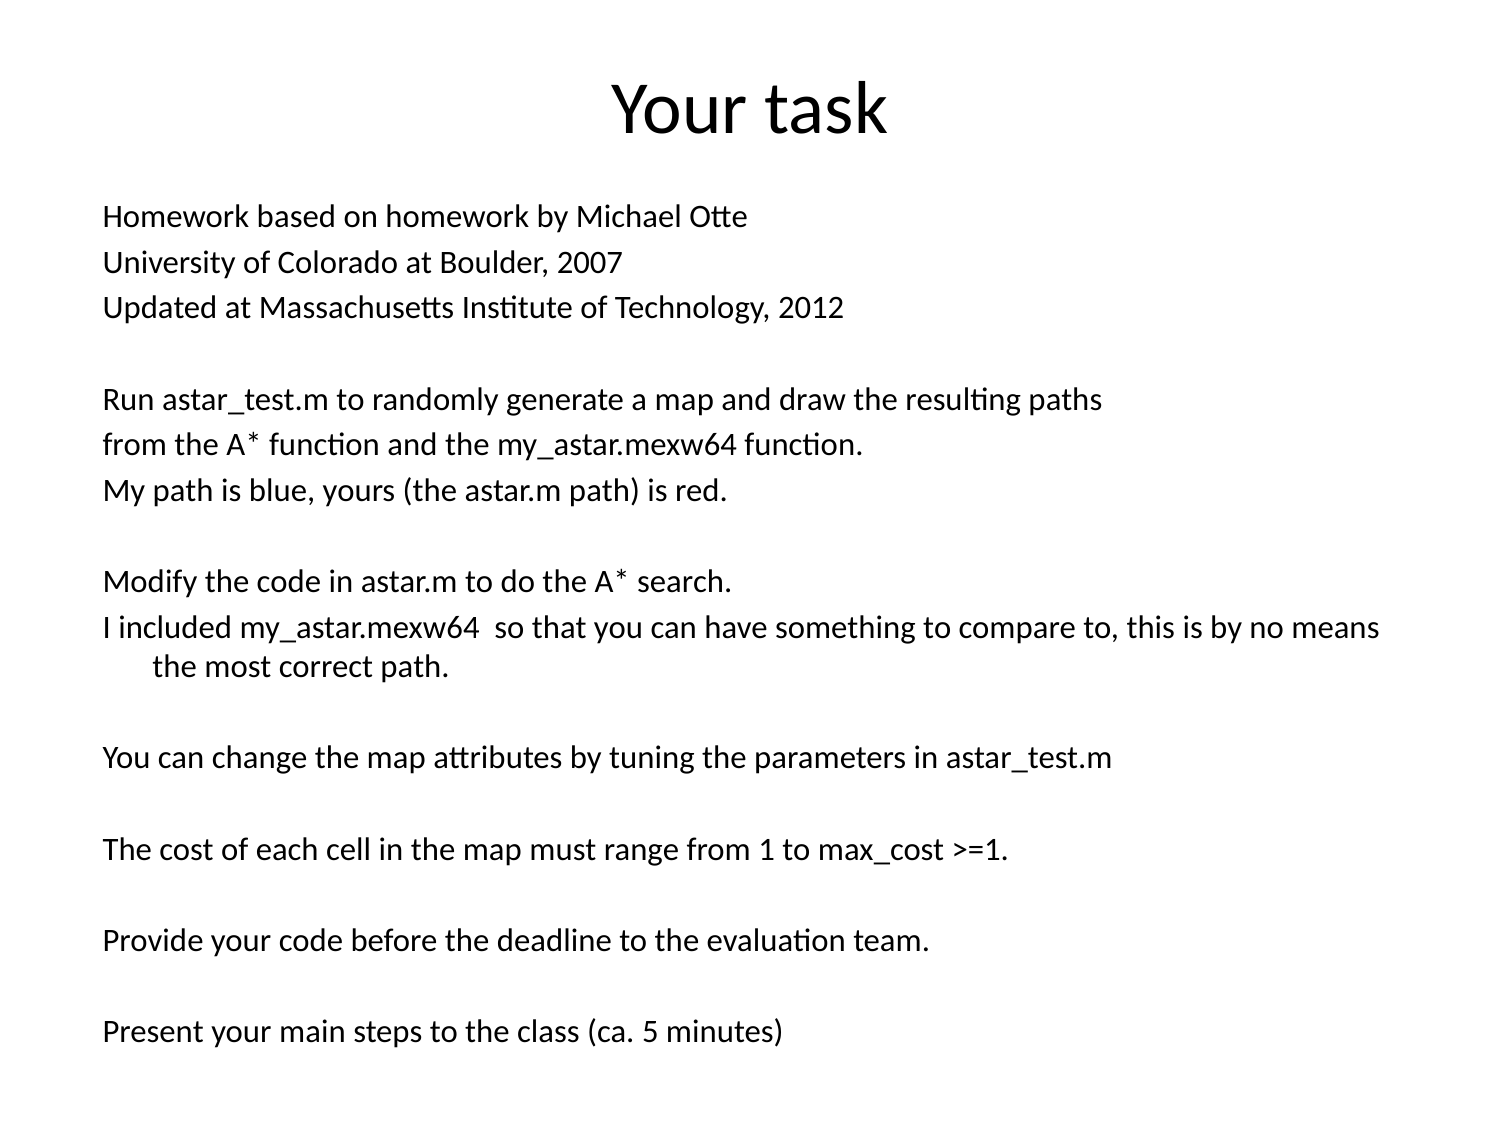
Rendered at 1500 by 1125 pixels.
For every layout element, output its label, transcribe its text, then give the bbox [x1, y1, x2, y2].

list Homework based on homework by Michael Otte University of Colorado at Boulder, 2007 Updated at Massachusetts Institute of Technology, 2012 Run astar_test.m to randomly generate a map and draw the resulting paths from the A* function and the my_astar.mexw64 function. My path is blue, yours (the astar.m path) is red. Modify the code in astar.m to do the A* search. I included my_astar.mexw64 so that you can have something to compare to, this is by no means the most correct path. You can change the map attributes by tuning the parameters in astar_test.m The cost of each cell in the map must range from 1 to max_cost >=1. Provide your code before the deadline to the evaluation team. Present your main steps to the class (ca. 5 minutes) [87, 187, 1438, 1063]
title Your task [75, 45, 1425, 163]
